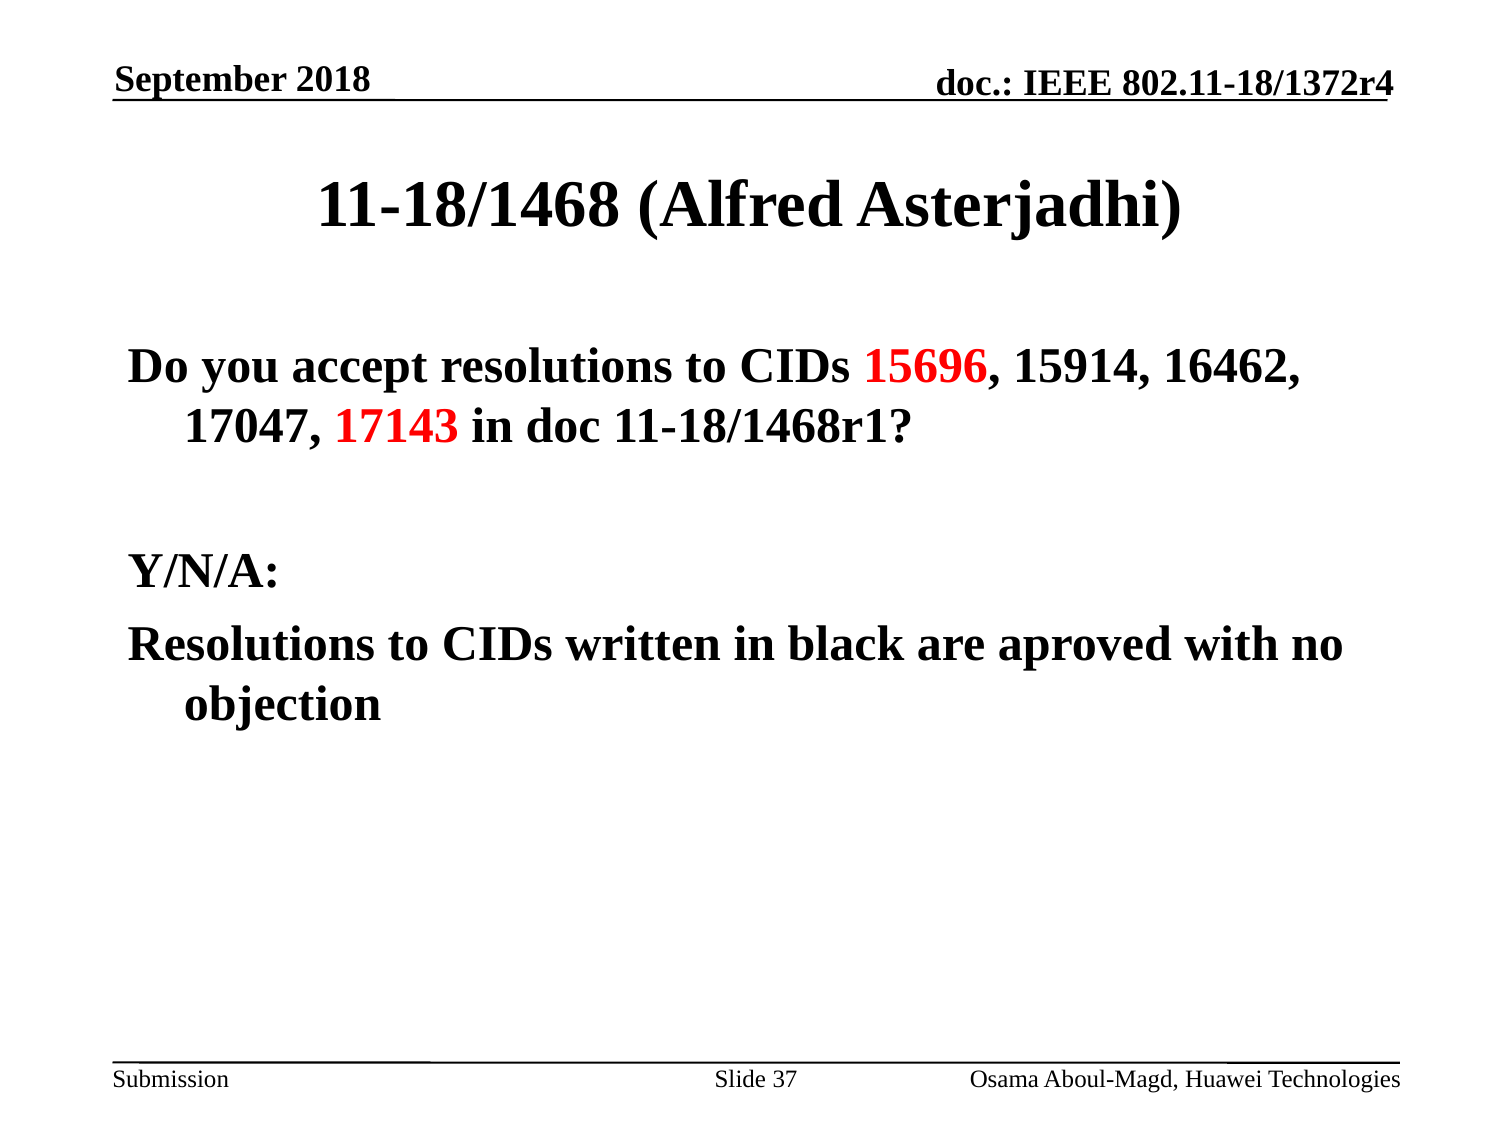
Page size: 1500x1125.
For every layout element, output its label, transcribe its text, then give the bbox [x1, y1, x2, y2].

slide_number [114, 54, 423, 100]
list Do you accept resolutions to CIDs 15696, 15914, 16462, 17047, 17143 in doc 11-18/1468r1? Y/N/A: Resolutions to CIDs written in black are aproved with no objection [112, 324, 1388, 1000]
slide_number Slide 37 [712, 1061, 800, 1123]
title 11-18/1468 (Alfred Asterjadhi) [112, 112, 1388, 288]
footer Osama Aboul-Magd, Huawei Technologies [878, 1061, 1402, 1093]
